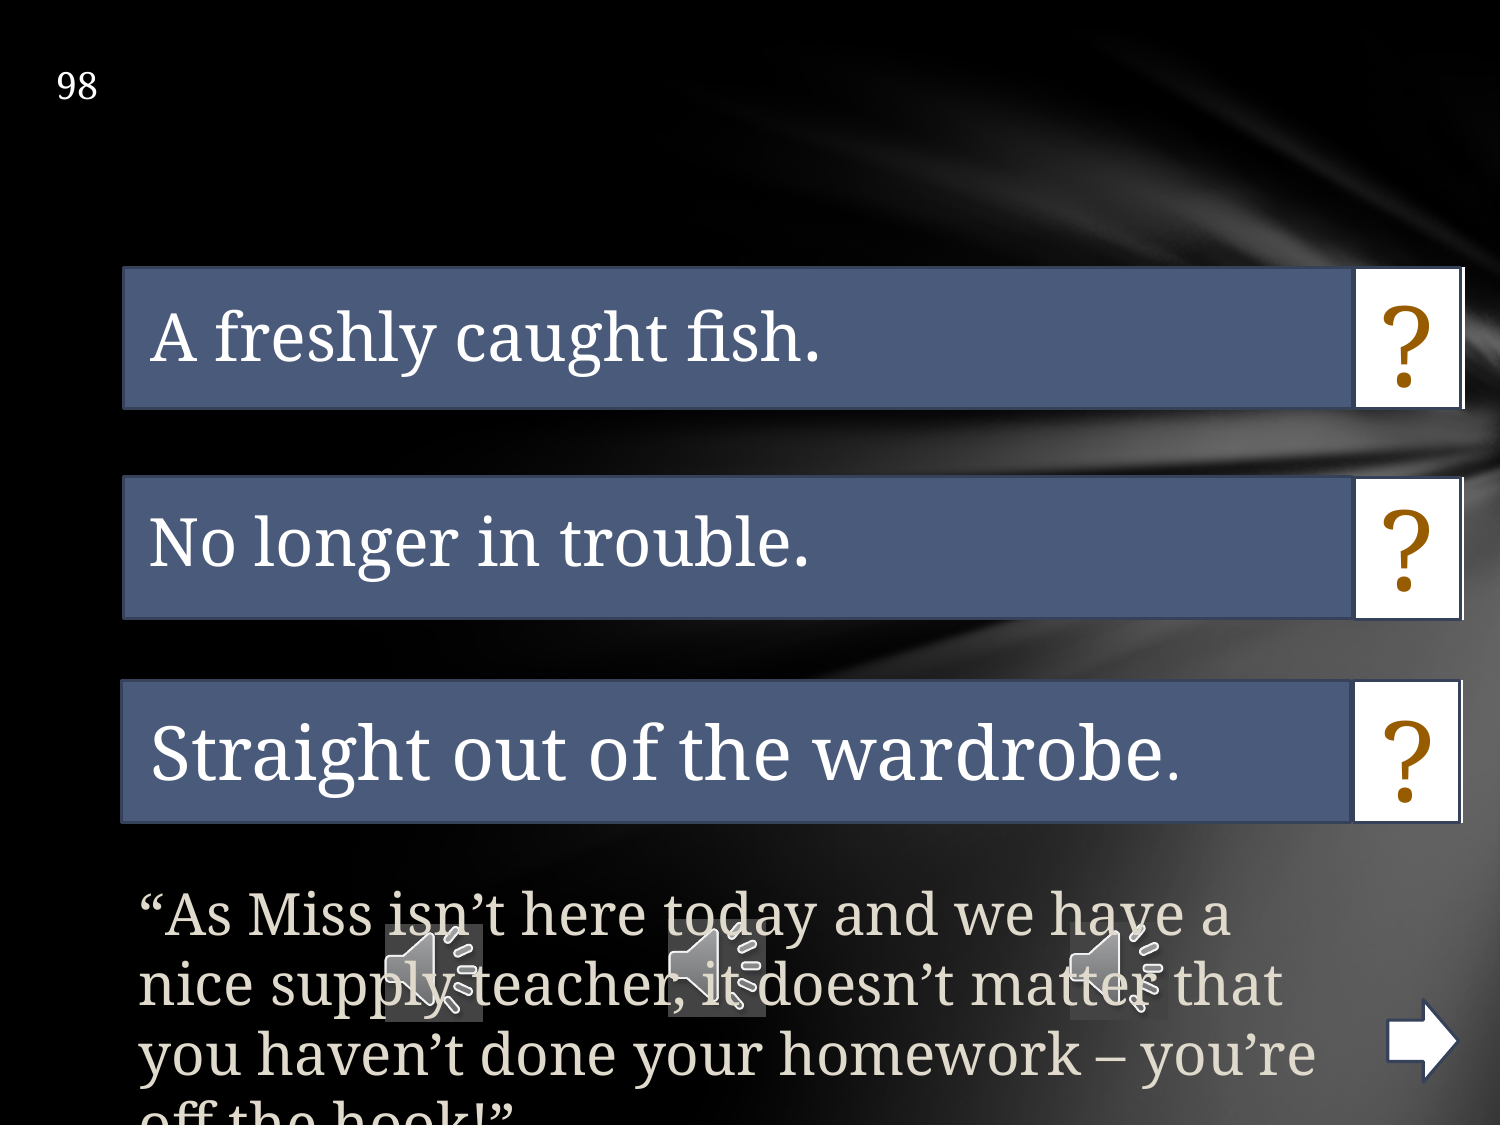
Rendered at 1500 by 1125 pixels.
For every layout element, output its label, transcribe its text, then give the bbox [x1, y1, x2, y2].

text_box No longer in trouble. [133, 483, 1347, 589]
text_box [1386, 998, 1460, 1084]
text_box “As Miss isn’t here today and we have a nice supply teacher, it doesn’t matter that you haven’t done your homework – you’re off the hook!” [123, 869, 1341, 1125]
picture [667, 918, 768, 1019]
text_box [1353, 680, 1460, 835]
picture [1068, 920, 1170, 1022]
picture [1461, 266, 1465, 410]
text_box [1353, 266, 1461, 419]
text_box 98 [41, 54, 137, 115]
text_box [1353, 471, 1461, 624]
picture [1461, 477, 1465, 620]
text_box [122, 266, 1353, 410]
text_box A freshly caught fish. [135, 278, 1341, 384]
text_box Straight out of the wardrobe. [135, 698, 1329, 804]
text_box [122, 475, 1351, 620]
picture [383, 922, 484, 1024]
text_box [120, 679, 1352, 824]
